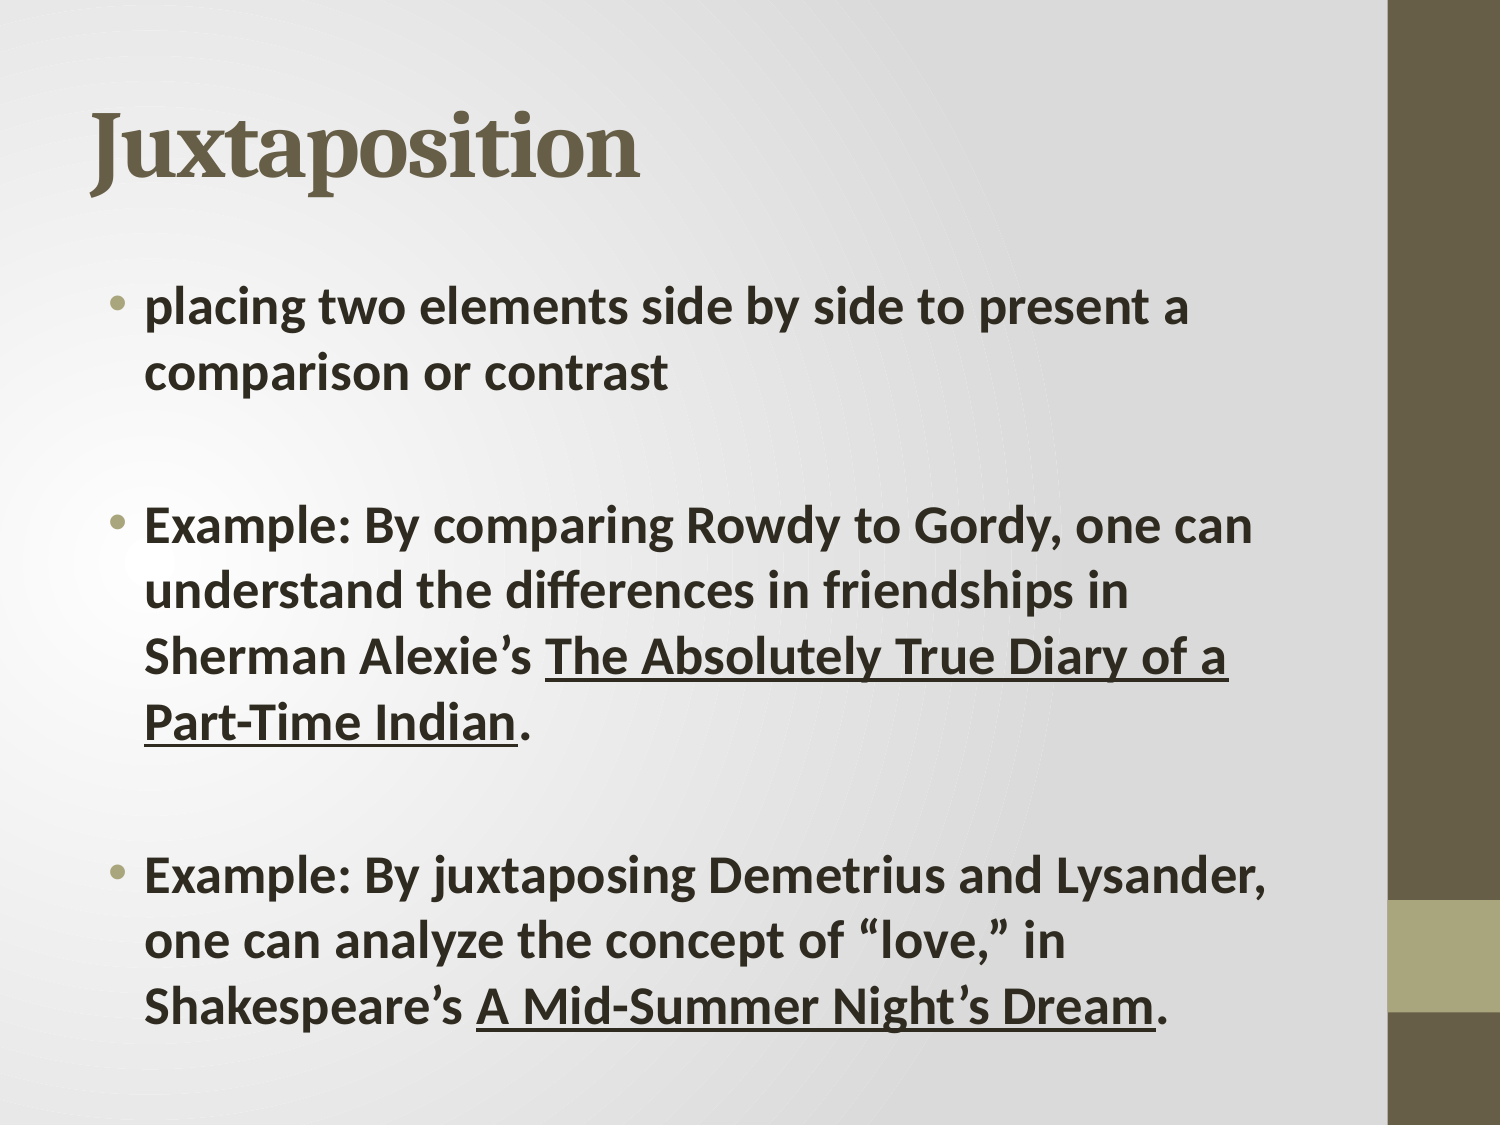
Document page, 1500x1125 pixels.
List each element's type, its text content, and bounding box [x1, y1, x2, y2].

list placing two elements side by side to present a comparison or contrast Example: By comparing Rowdy to Gordy, one can understand the differences in friendships in Sherman Alexie’s The Absolutely True Diary of a Part-Time Indian. Example: By juxtaposing Demetrius and Lysander, one can analyze the concept of “love,” in Shakespeare’s A Mid-Summer Night’s Dream. [75, 262, 1325, 1050]
title Juxtaposition [75, 45, 1325, 233]
